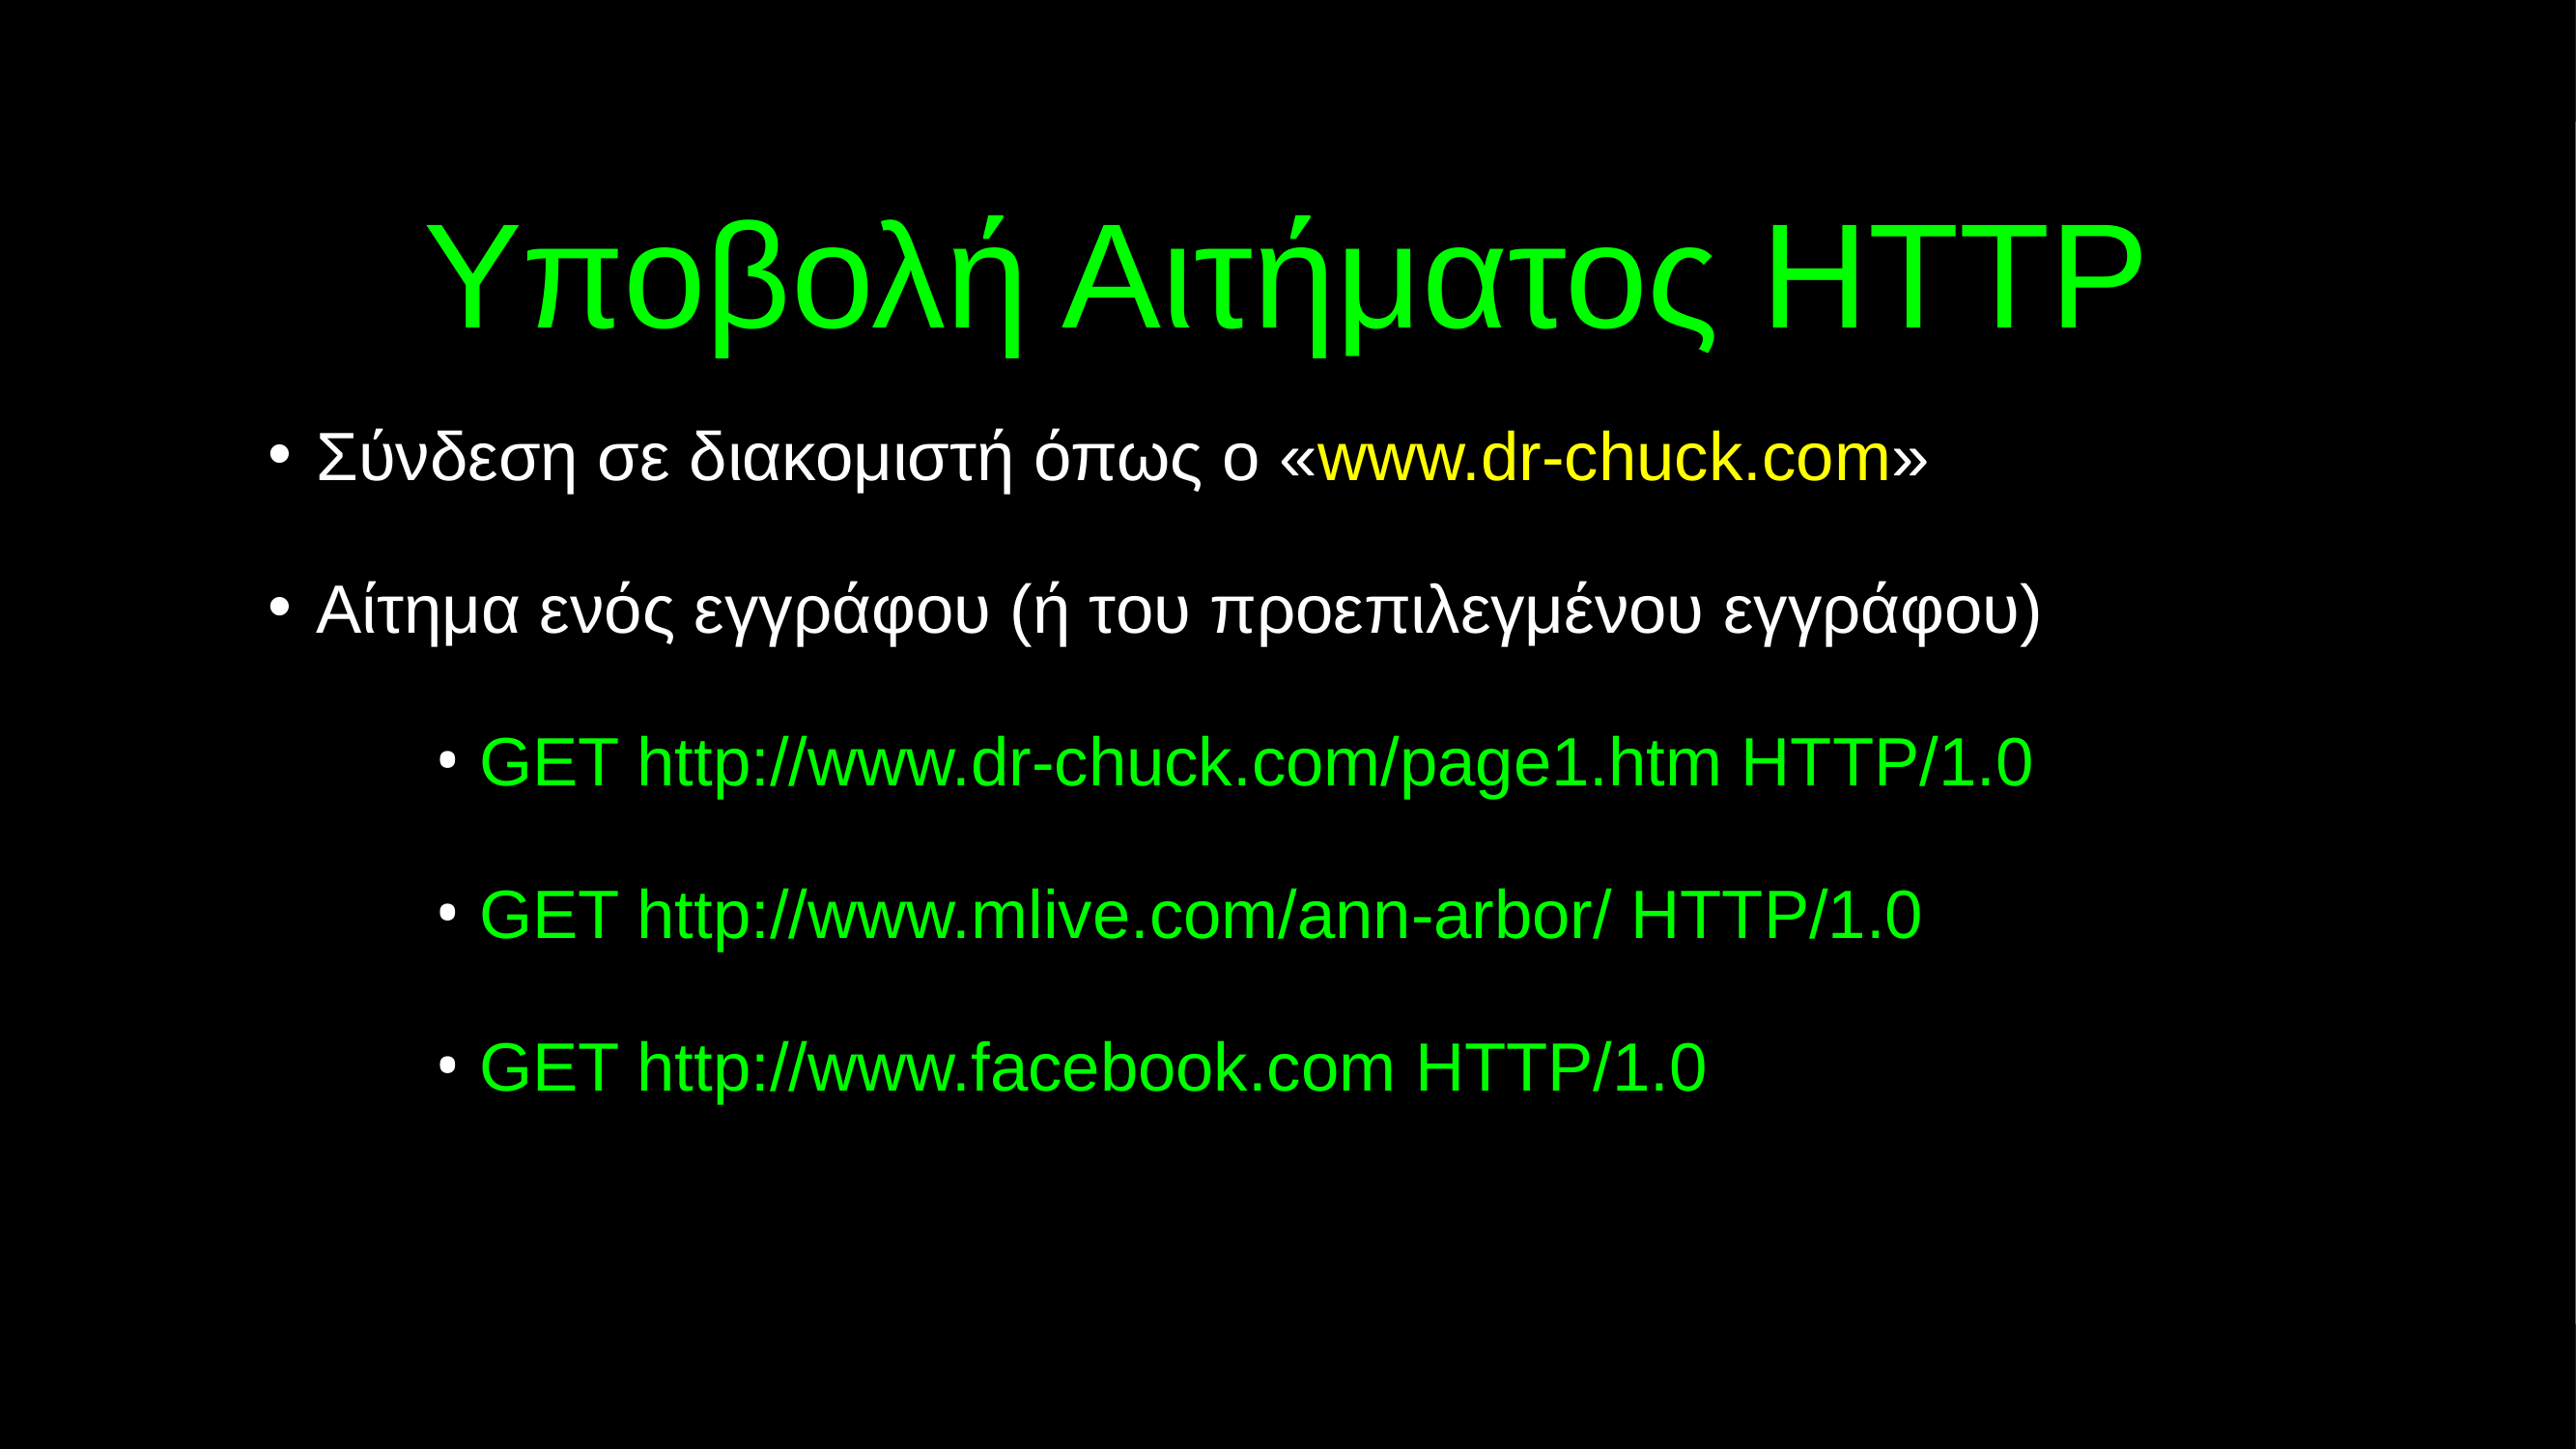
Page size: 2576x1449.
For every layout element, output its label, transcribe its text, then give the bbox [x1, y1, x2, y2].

list Σύνδεση σε διακομιστή όπως ο «www.dr-chuck.com» Αίτημα ενός εγγράφου (ή του προεπιλεγμένου εγγράφου) GET http://www.dr-chuck.com/page1.htm HTTP/1.0 GET http://www.mlive.com/ann-arbor/ HTTP/1.0 GET http://www.facebook.com HTTP/1.0 [183, 412, 2391, 1317]
title Υποβολή Αιτήματος HTTP [183, 133, 2391, 403]
